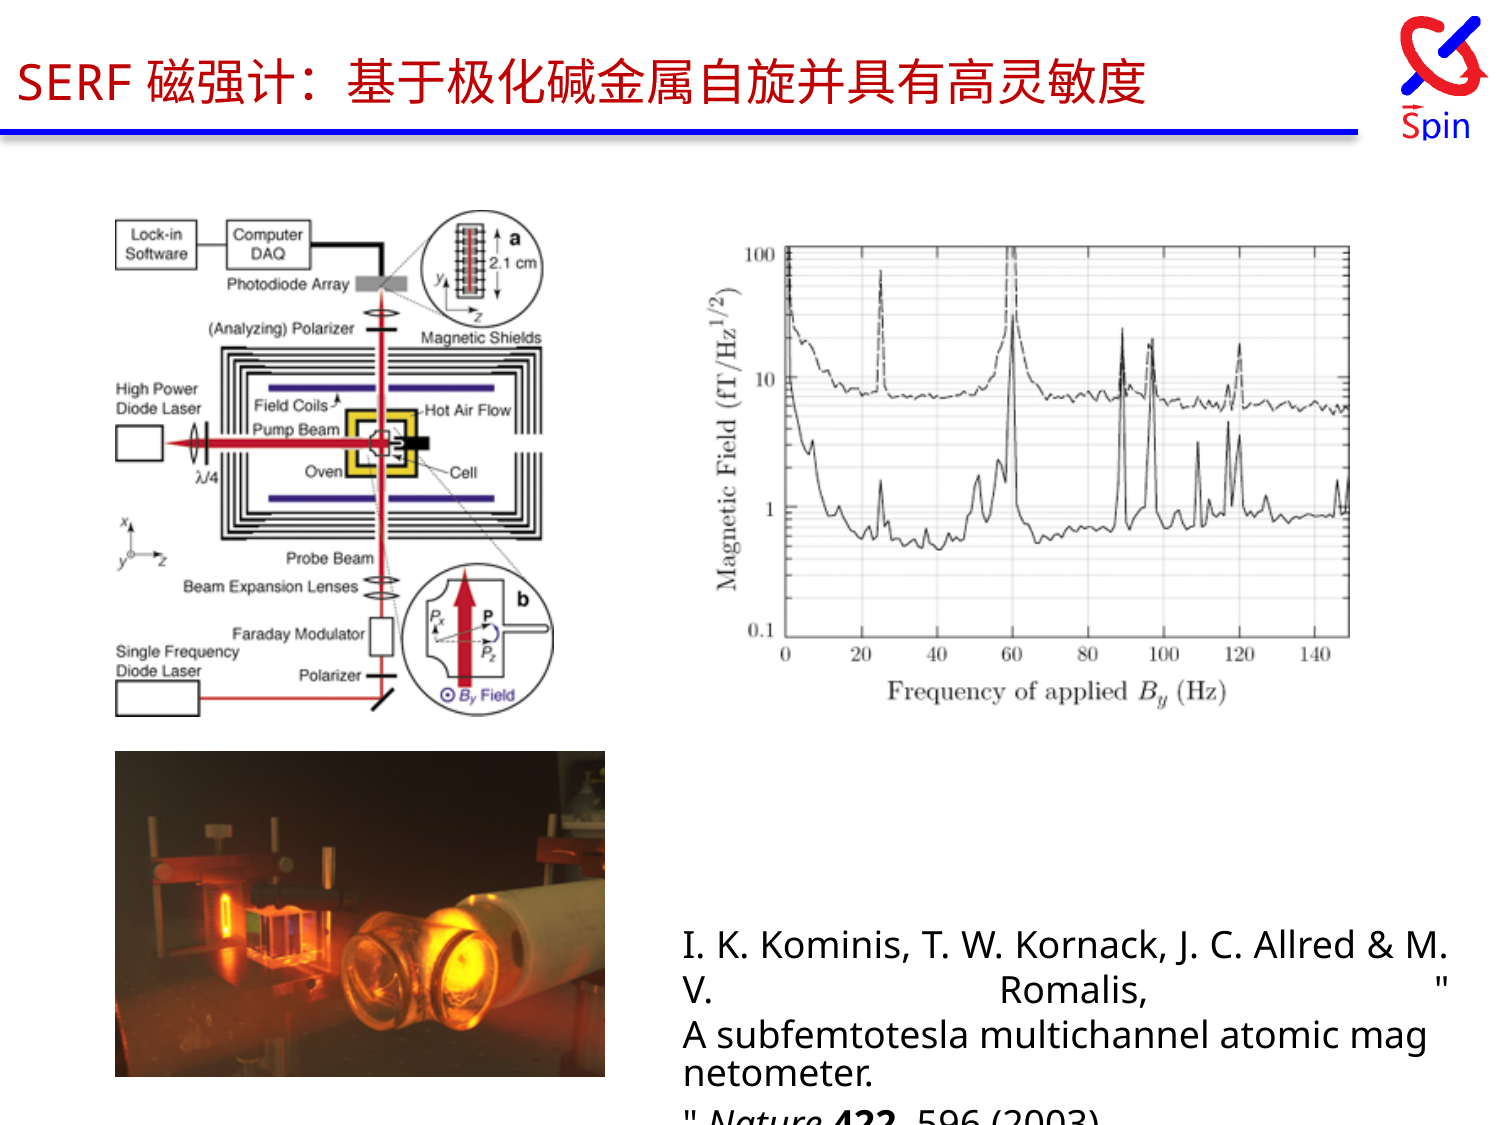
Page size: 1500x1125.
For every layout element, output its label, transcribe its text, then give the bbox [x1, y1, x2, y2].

text_box I. K. Kominis, T. W. Kornack, J. C. Allred & M. V. Romalis, "A subfemtotesla multichannel atomic magnetometer." Nature 422, 596 (2003). [668, 914, 1465, 1115]
picture [698, 240, 1350, 717]
picture [115, 210, 554, 717]
text_box SERF磁强计：基于极化碱金属自旋并具有高灵敏度 [0, 19, 1218, 112]
picture [1383, 0, 1495, 147]
picture [115, 751, 606, 1077]
